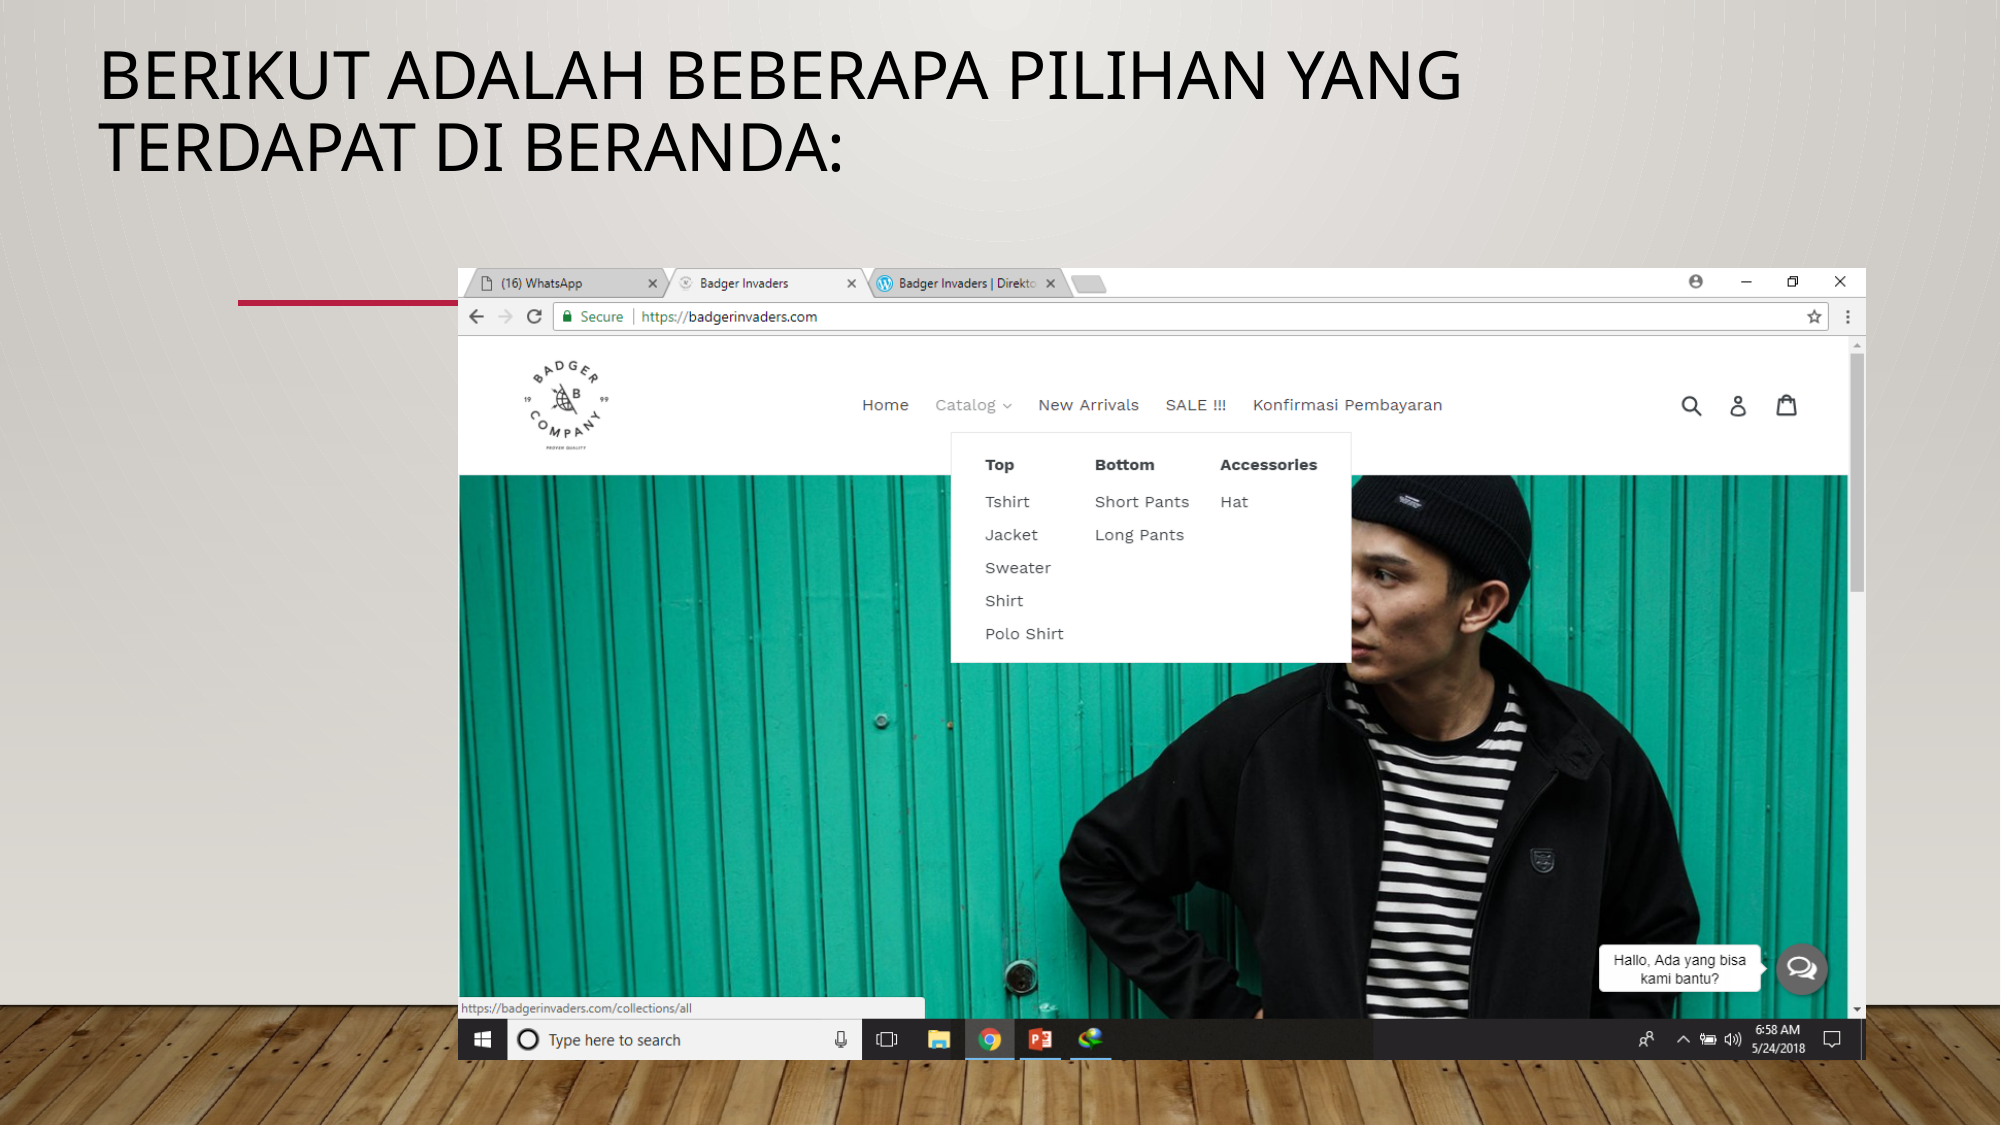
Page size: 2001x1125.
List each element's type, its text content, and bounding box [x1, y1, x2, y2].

picture [0, 268, 2000, 1125]
title Berikut adalah beberapa pilihan yang terdapat di beranda: [83, 35, 1660, 208]
